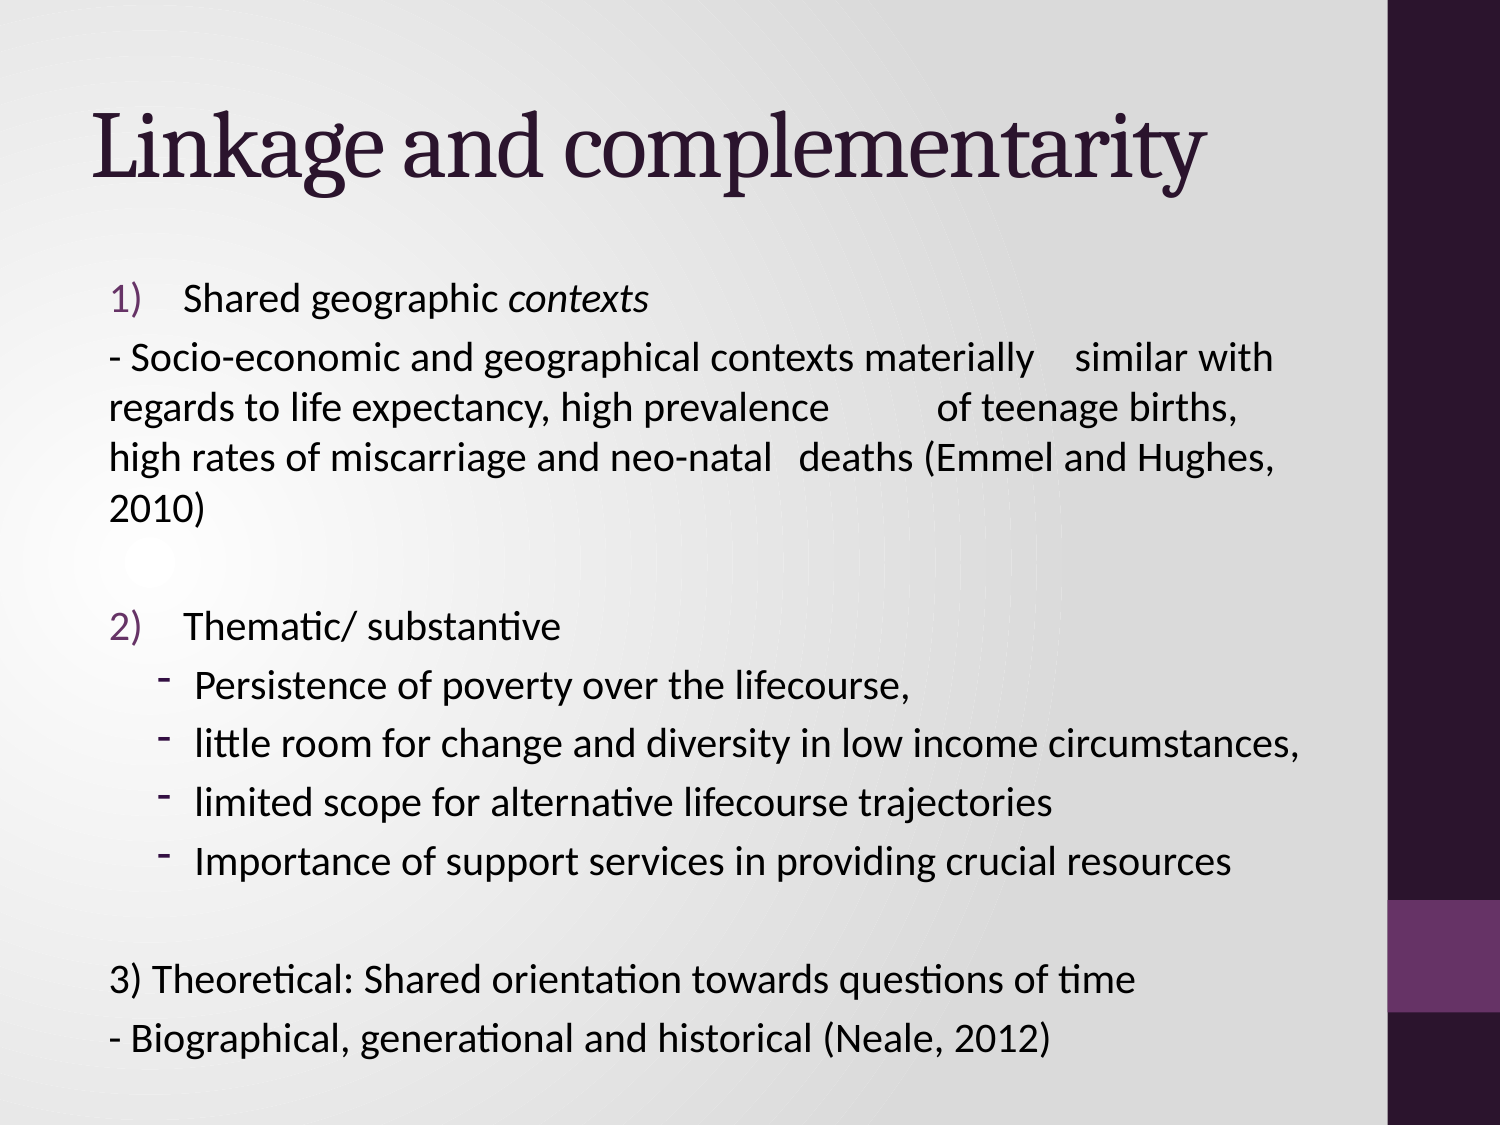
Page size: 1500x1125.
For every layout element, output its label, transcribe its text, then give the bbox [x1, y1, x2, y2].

list Shared geographic contexts - Socio-economic and geographical contexts materially similar with regards to life expectancy, high prevalence of teenage births, high rates of miscarriage and neo-natal deaths (Emmel and Hughes, 2010) Thematic/ substantive Persistence of poverty over the lifecourse, little room for change and diversity in low income circumstances, limited scope for alternative lifecourse trajectories Importance of support services in providing crucial resources 3) Theoretical: Shared orientation towards questions of time - Biographical, generational and historical (Neale, 2012) [75, 262, 1325, 1089]
title Linkage and complementarity [75, 45, 1325, 233]
